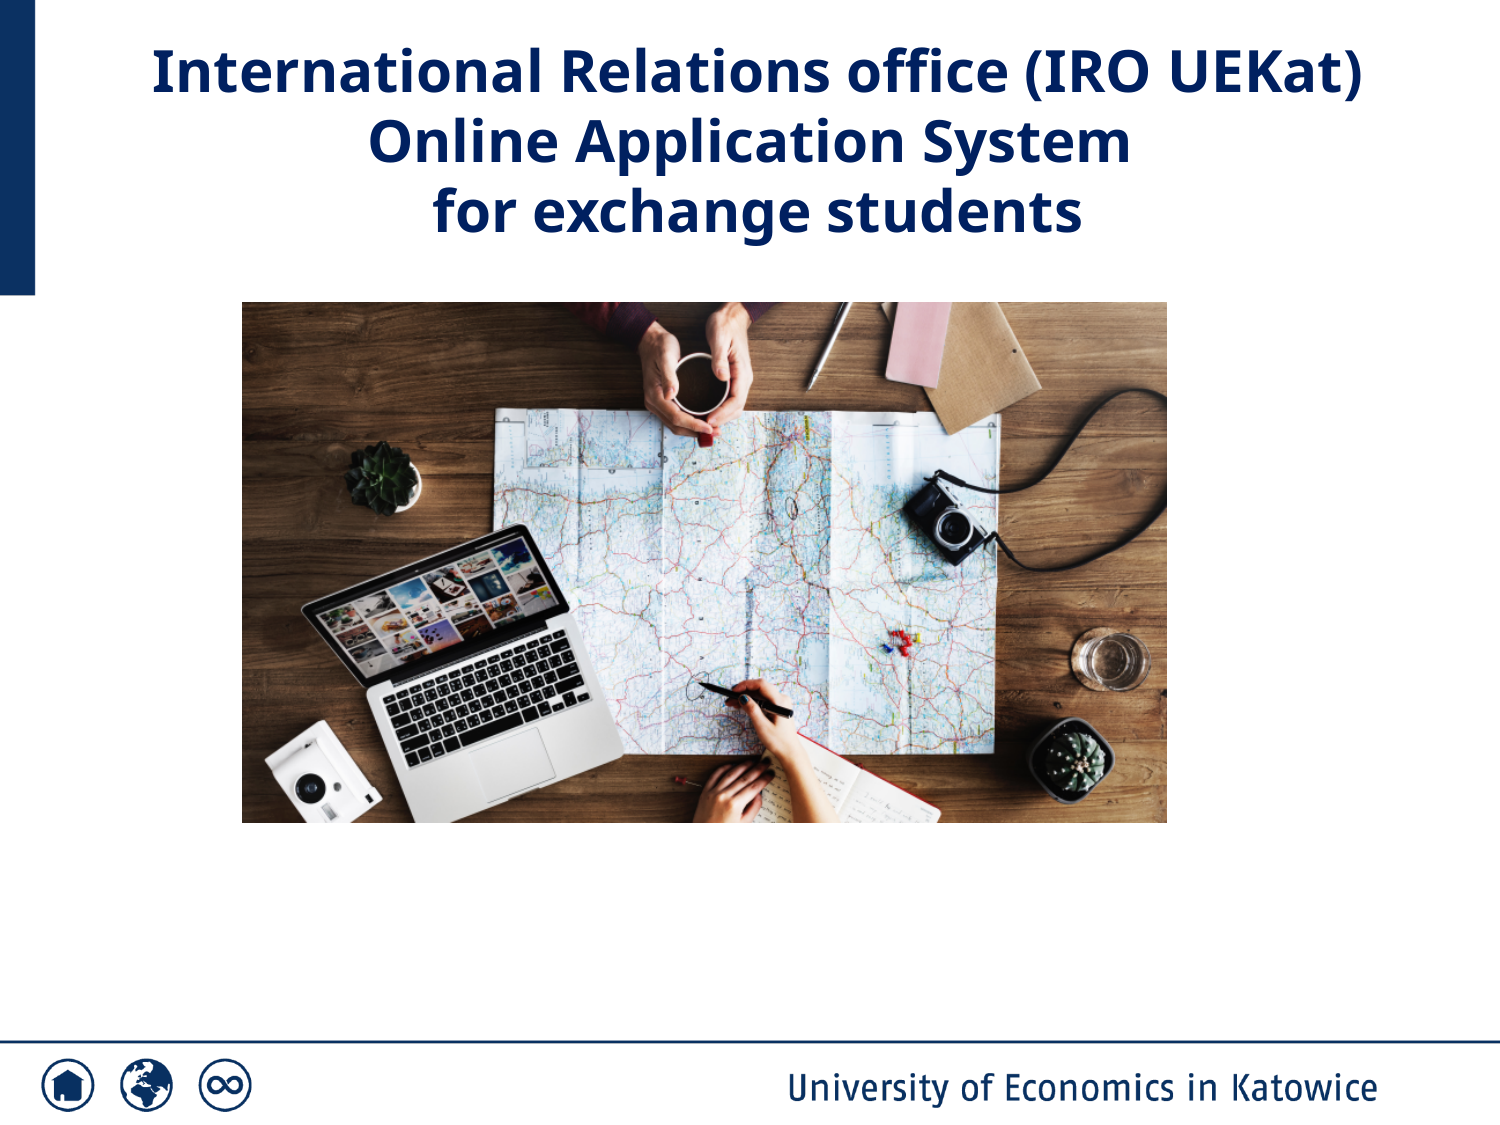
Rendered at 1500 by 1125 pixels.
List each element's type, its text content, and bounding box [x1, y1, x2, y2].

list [241, 302, 1167, 823]
picture [0, 0, 1500, 1125]
title International Relations office (IRO UEKat) Online Application System for exchange students [43, 45, 1473, 233]
